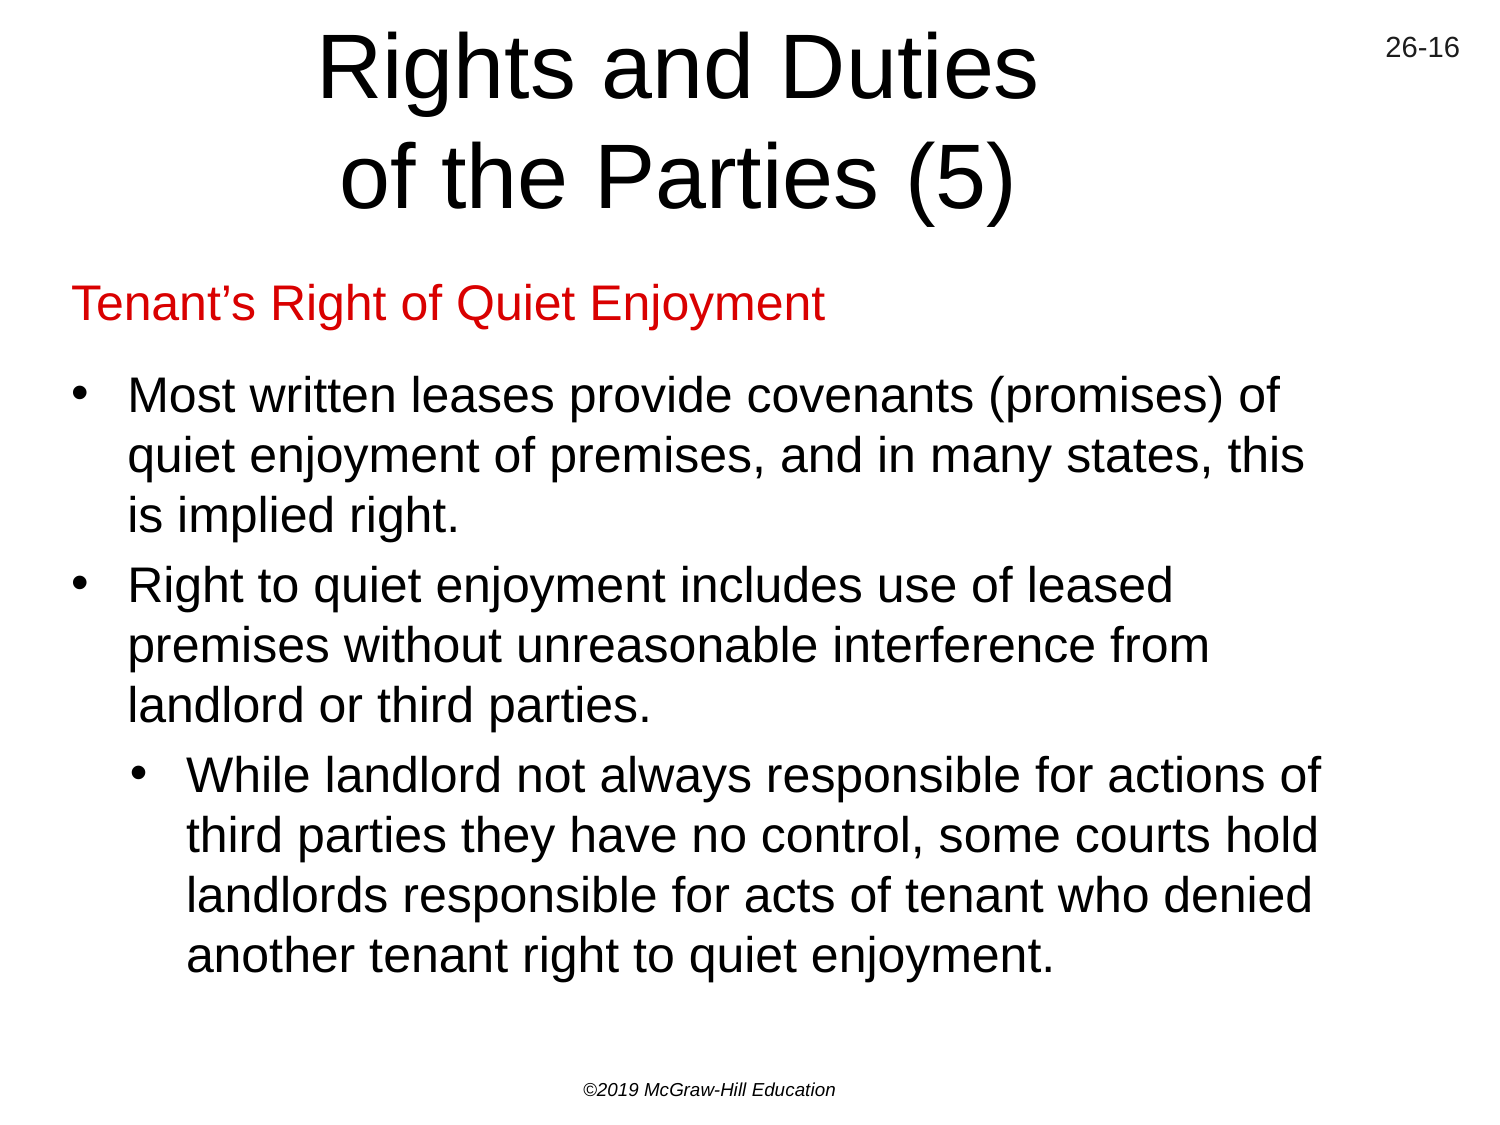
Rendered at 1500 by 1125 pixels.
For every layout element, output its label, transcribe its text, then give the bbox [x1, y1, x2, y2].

list Tenant’s Right of Quiet Enjoyment Most written leases provide covenants (promises) of quiet enjoyment of premises, and in many states, this is implied right. Right to quiet enjoyment includes use of leased premises without unreasonable interference from landlord or third parties. While landlord not always responsible for actions of third parties they have no control, some courts hold landlords responsible for acts of tenant who denied another tenant right to quiet enjoyment. [56, 263, 1338, 1026]
title Rights and Duties of the Parties (5) [281, 0, 1077, 242]
